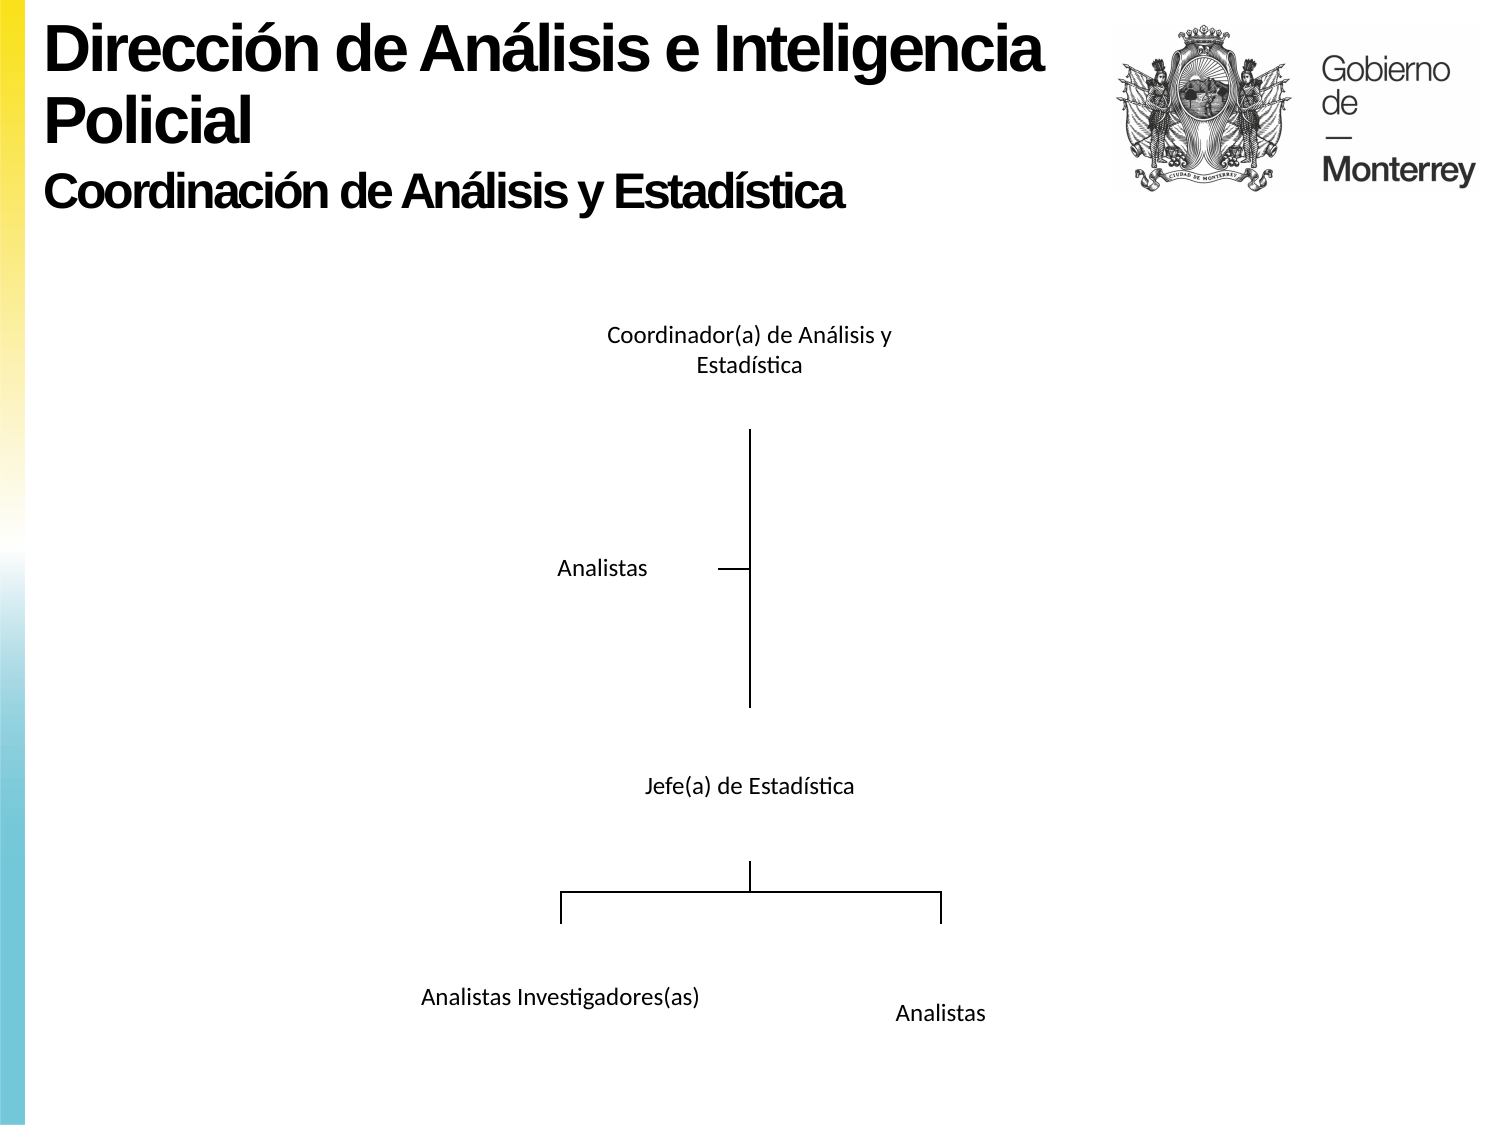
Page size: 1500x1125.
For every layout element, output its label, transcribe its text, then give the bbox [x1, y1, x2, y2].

picture [0, 0, 25, 1125]
text_box Dirección de Análisis e Inteligencia Policial Coordinación de Análisis y Estadística [28, 7, 1149, 226]
picture [1149, 23, 1480, 194]
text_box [397, 268, 1103, 1100]
